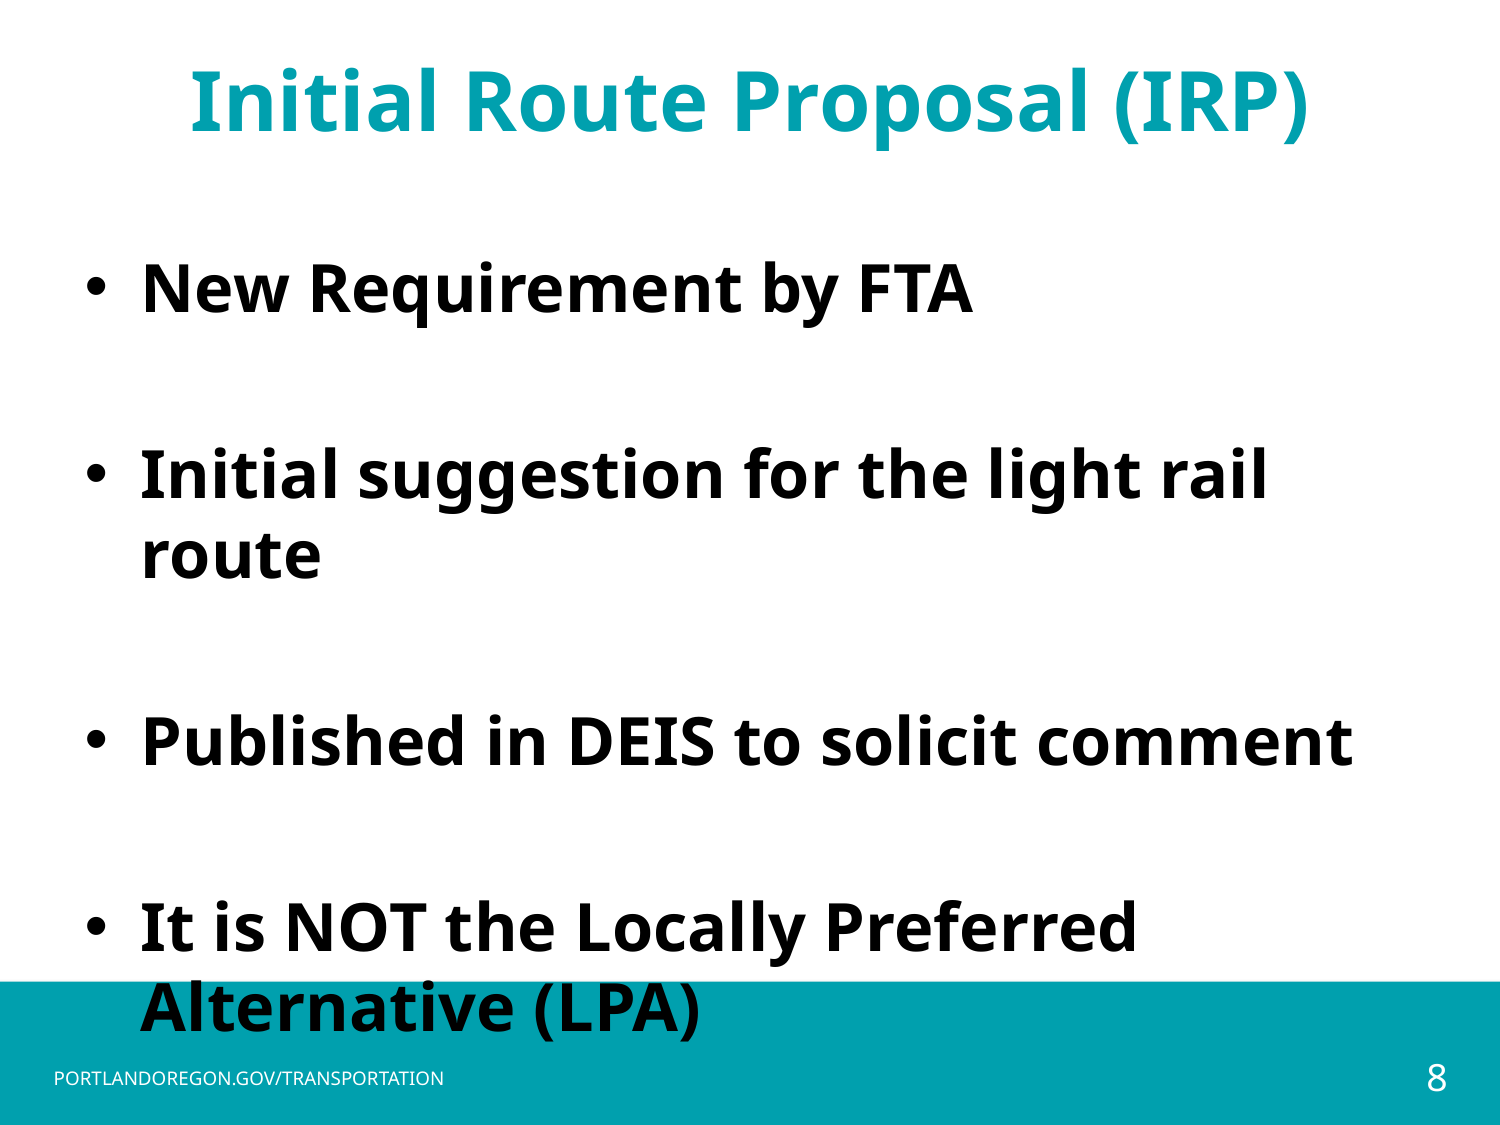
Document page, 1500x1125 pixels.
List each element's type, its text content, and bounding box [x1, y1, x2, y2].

slide_number 8 [1438, 1046, 1463, 1107]
footer PORTLANDOREGON.GOV/TRANSPORTATION [39, 1059, 69, 1120]
text_box Initial Route Proposal (IRP) [38, 40, 1463, 156]
text_box New Requirement by FTA Initial suggestion for the light rail route Published in DEIS to solicit comment It is NOT the Locally Preferred Alternative (LPA) [69, 237, 1438, 1125]
